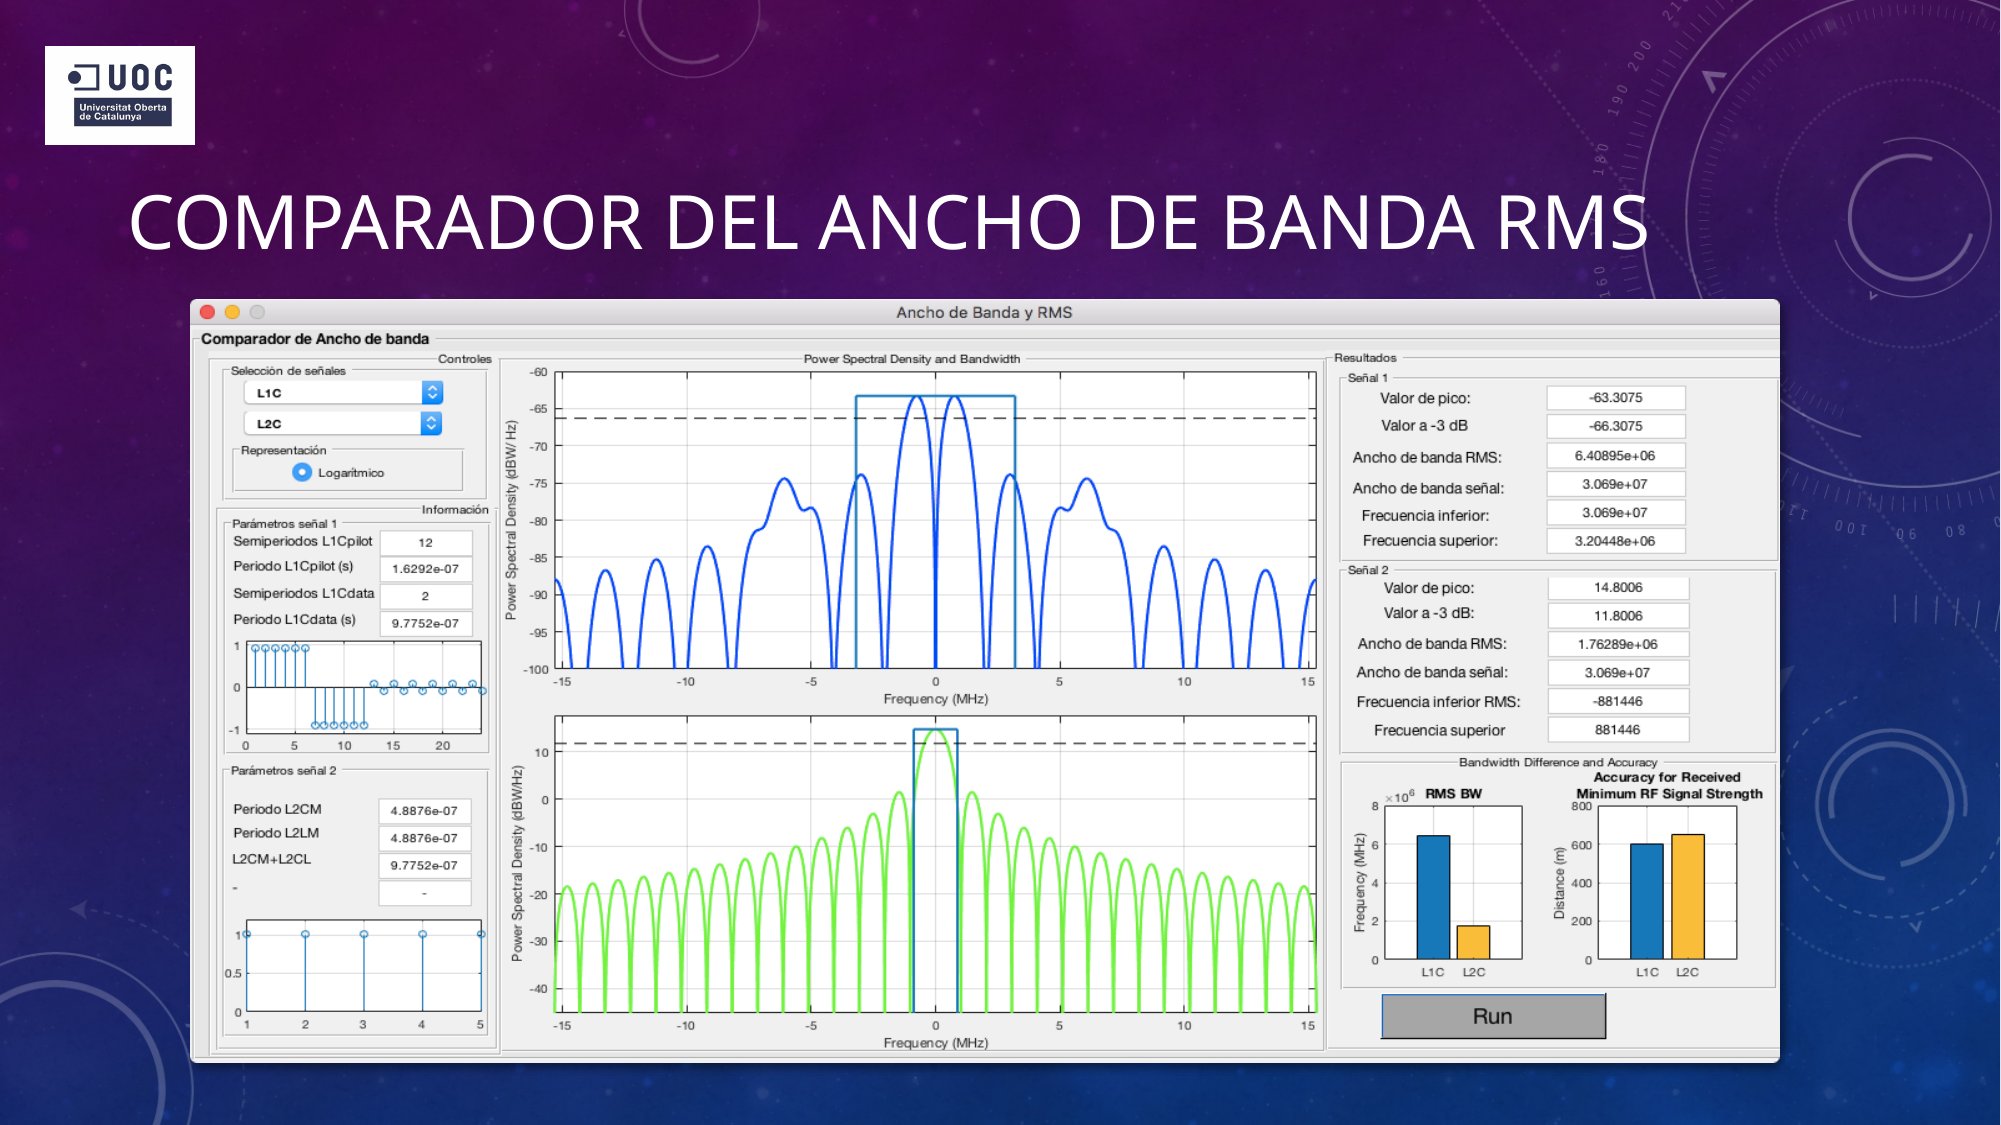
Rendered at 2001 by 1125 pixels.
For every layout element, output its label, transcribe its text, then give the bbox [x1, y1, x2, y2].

picture [0, 0, 2001, 1125]
title Comparador del ancho de banda rms [112, 99, 1775, 339]
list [190, 299, 1780, 1063]
